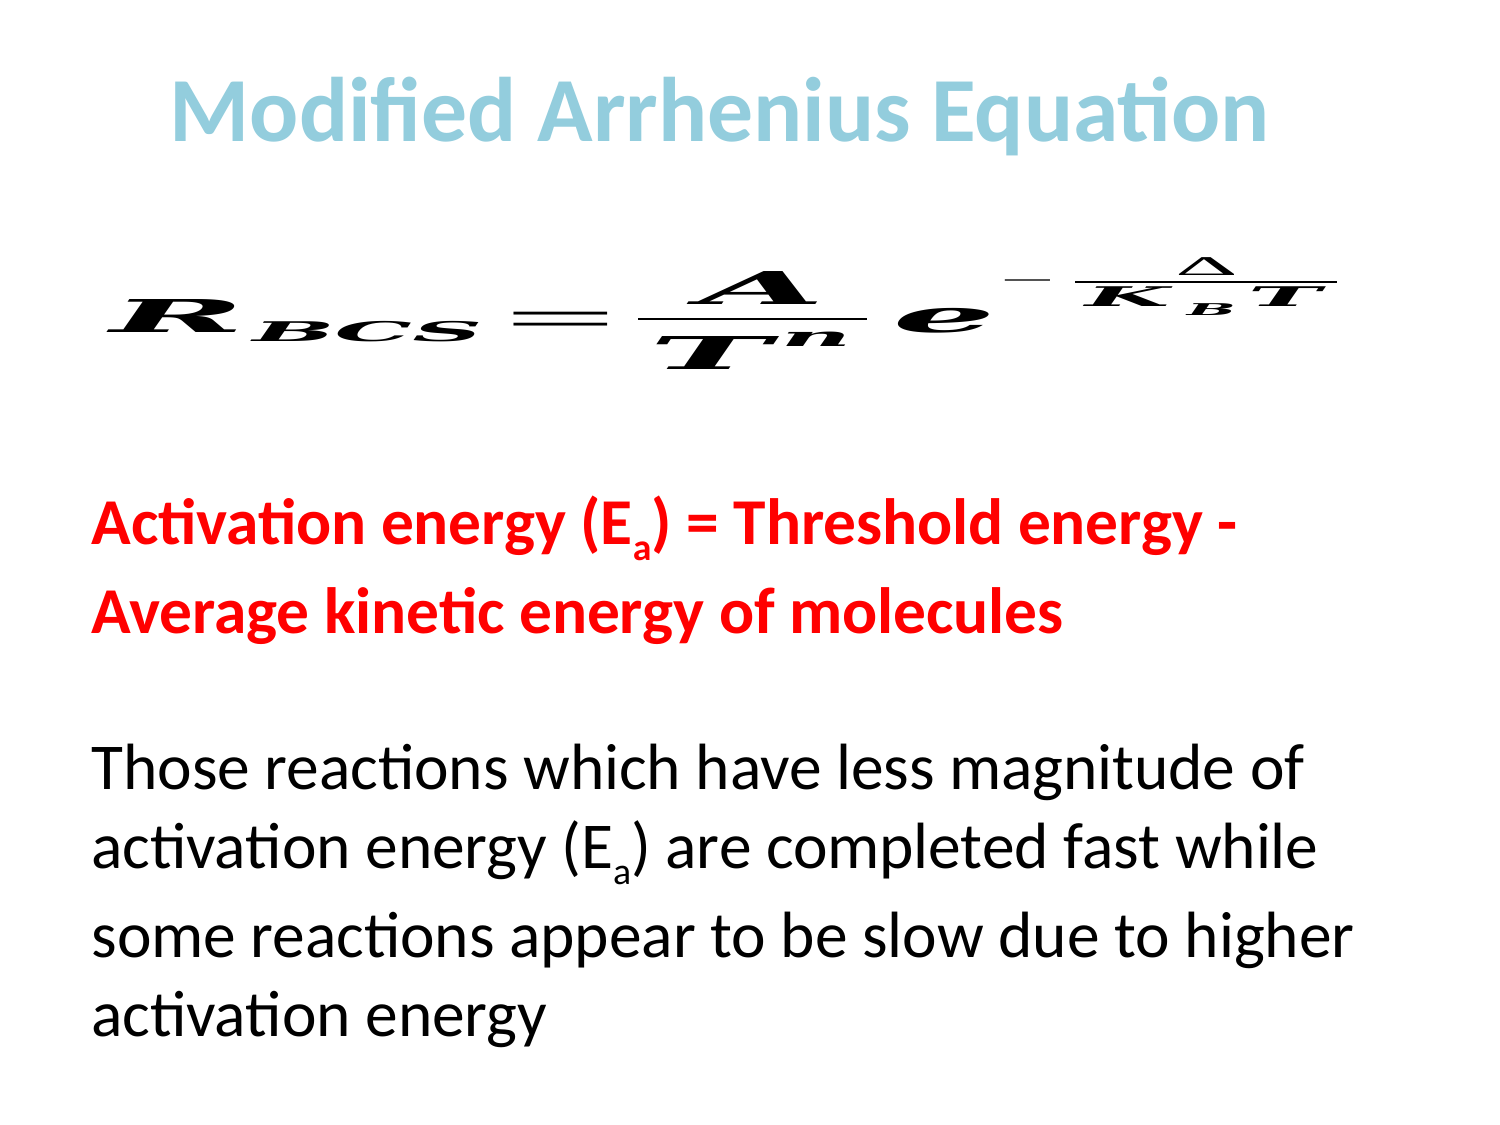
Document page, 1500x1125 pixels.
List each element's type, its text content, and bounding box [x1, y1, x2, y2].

text_box Modified Arrhenius Equation [100, 42, 1341, 168]
text_box Activation energy (Ea) = Threshold energy - Average kinetic energy of molecules Those reactions which have less magnitude of activation energy (Ea) are completed fast while some reactions appear to be slow due to higher activation energy [76, 314, 1427, 1057]
